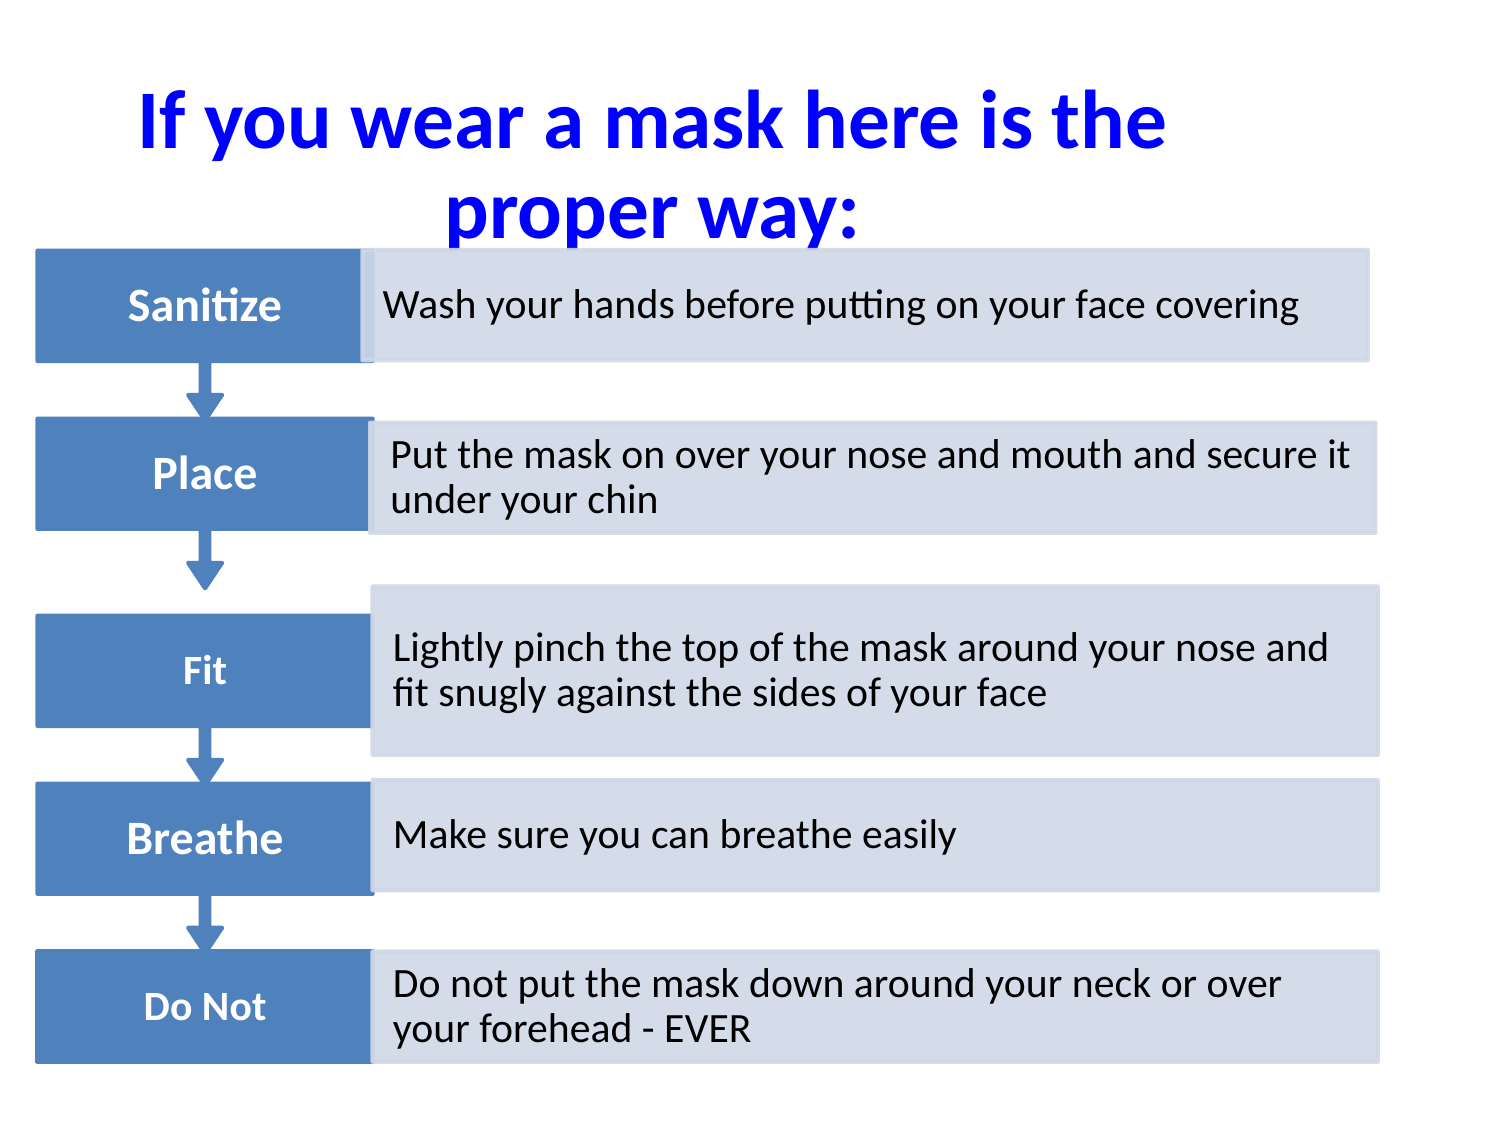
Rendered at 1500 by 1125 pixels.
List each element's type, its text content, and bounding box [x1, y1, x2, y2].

title If you wear a mask here is the proper way: [87, 62, 1219, 248]
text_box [37, 249, 1379, 1063]
